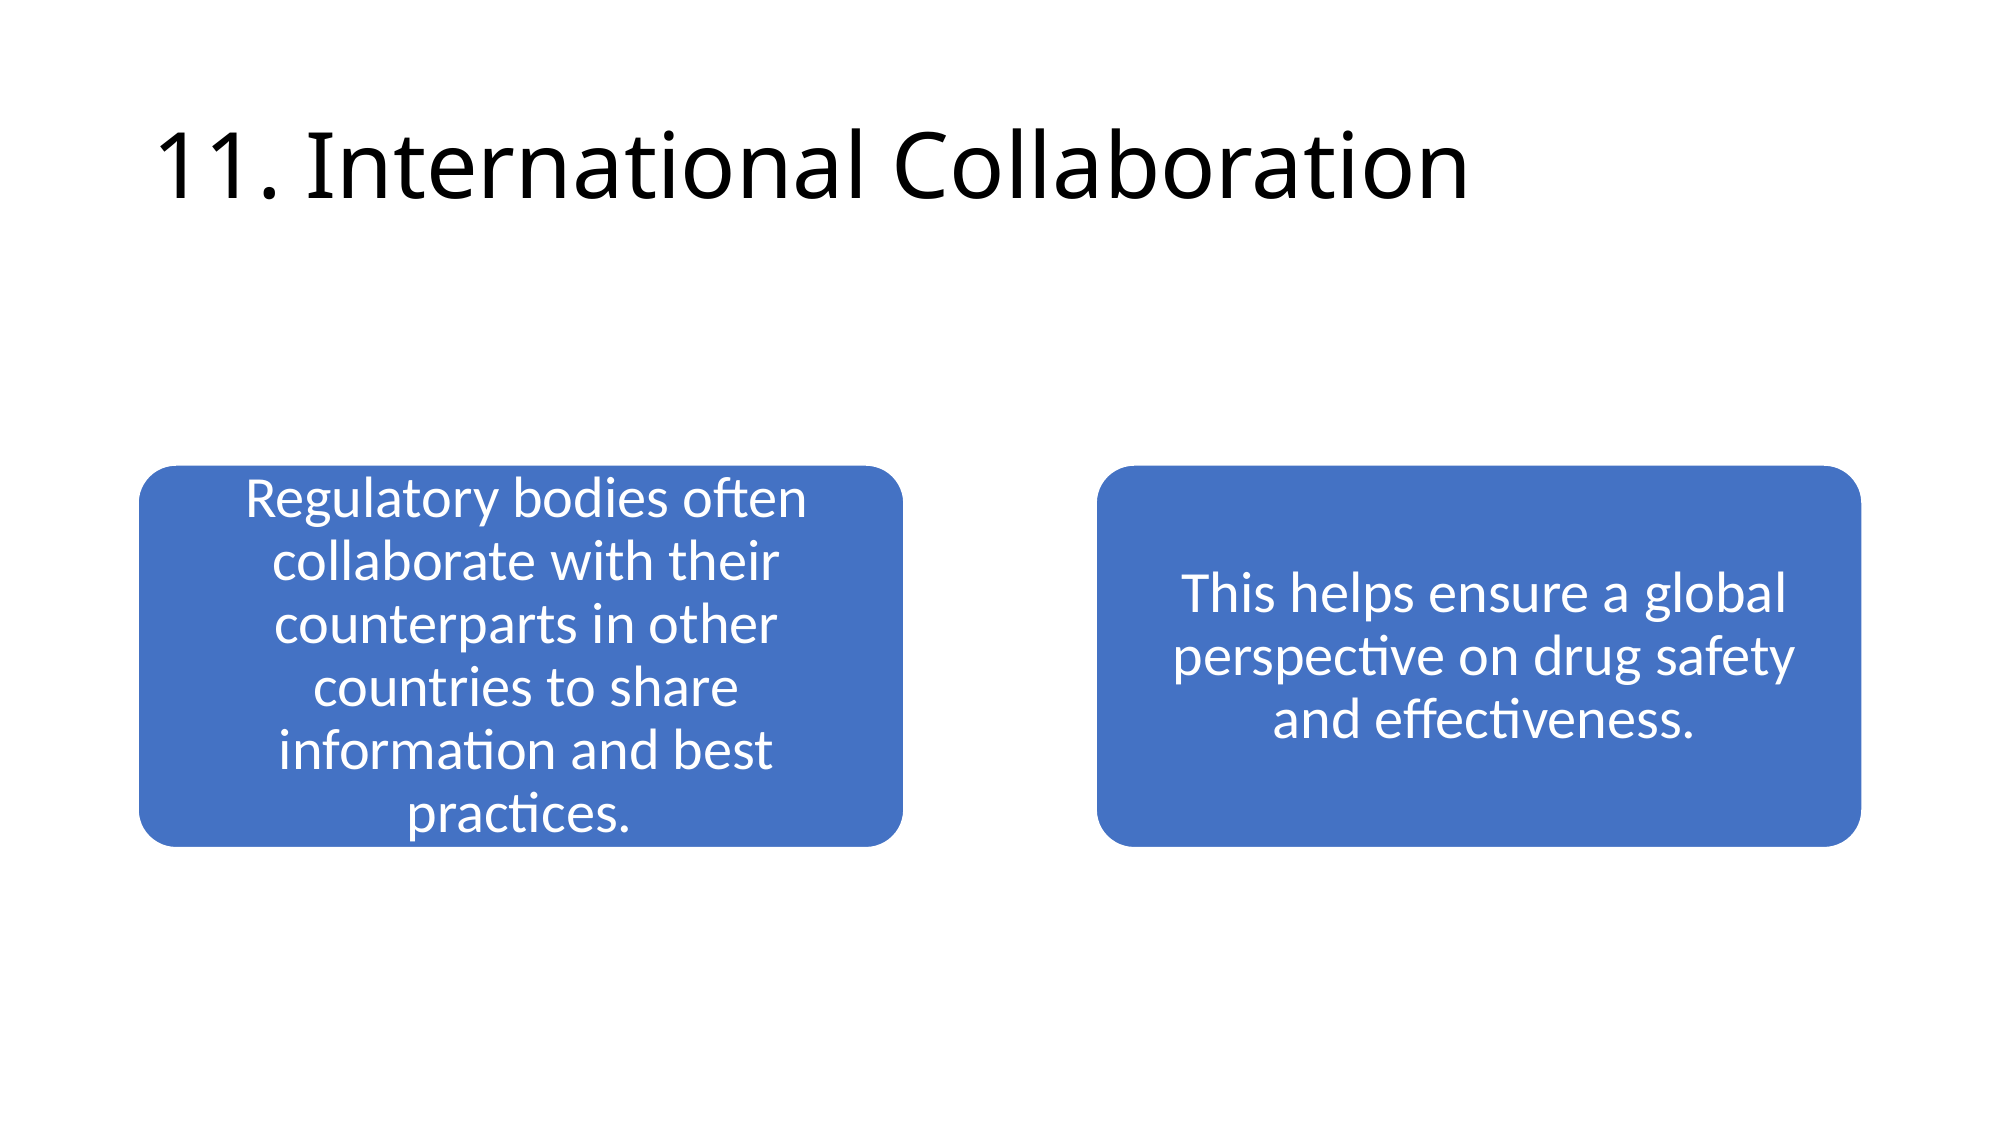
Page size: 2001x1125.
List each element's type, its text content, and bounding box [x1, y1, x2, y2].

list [137, 299, 1863, 1014]
title 11. International Collaboration [137, 59, 1863, 278]
